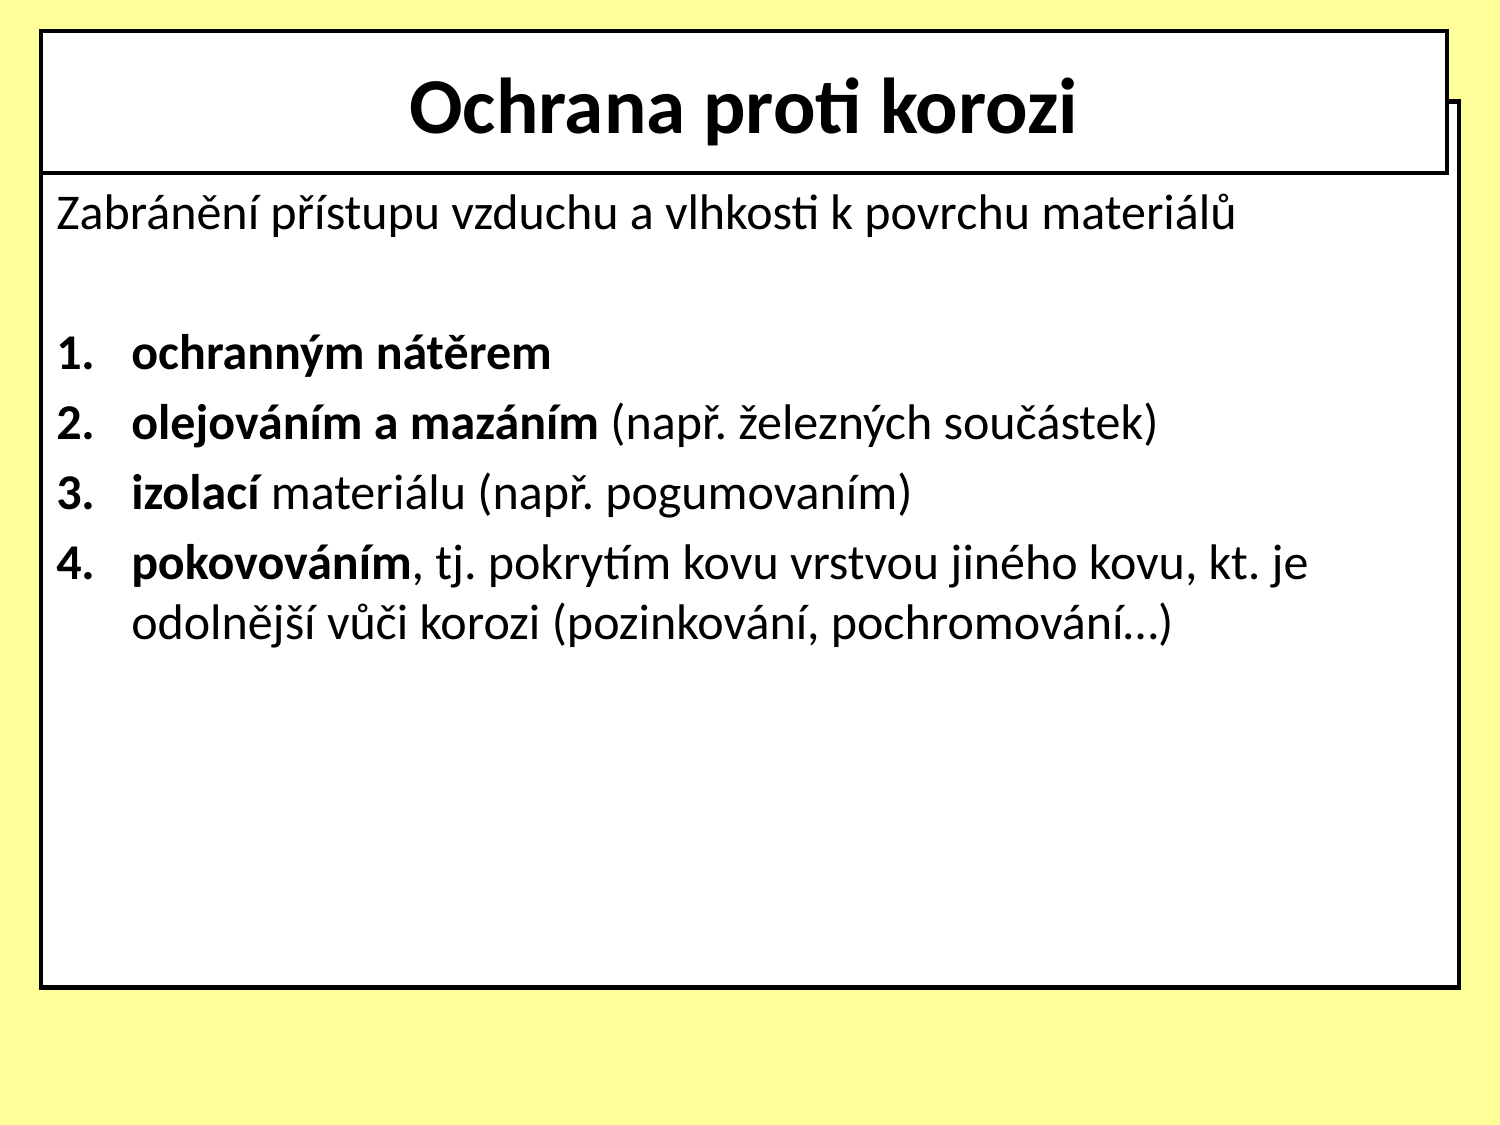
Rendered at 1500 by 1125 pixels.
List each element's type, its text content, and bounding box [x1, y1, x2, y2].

list Zabránění přístupu vzduchu a vlhkosti k povrchu materiálů ochranným nátěrem olejováním a mazáním (např. železných součástek) izolací materiálu (např. pogumovaním) pokovováním, tj. pokrytím kovu vrstvou jiného kovu, kt. je odolnější vůči korozi (pozinkování, pochromování…) [40, 101, 1460, 988]
title Ochrana proti korozi [39, 29, 1449, 175]
